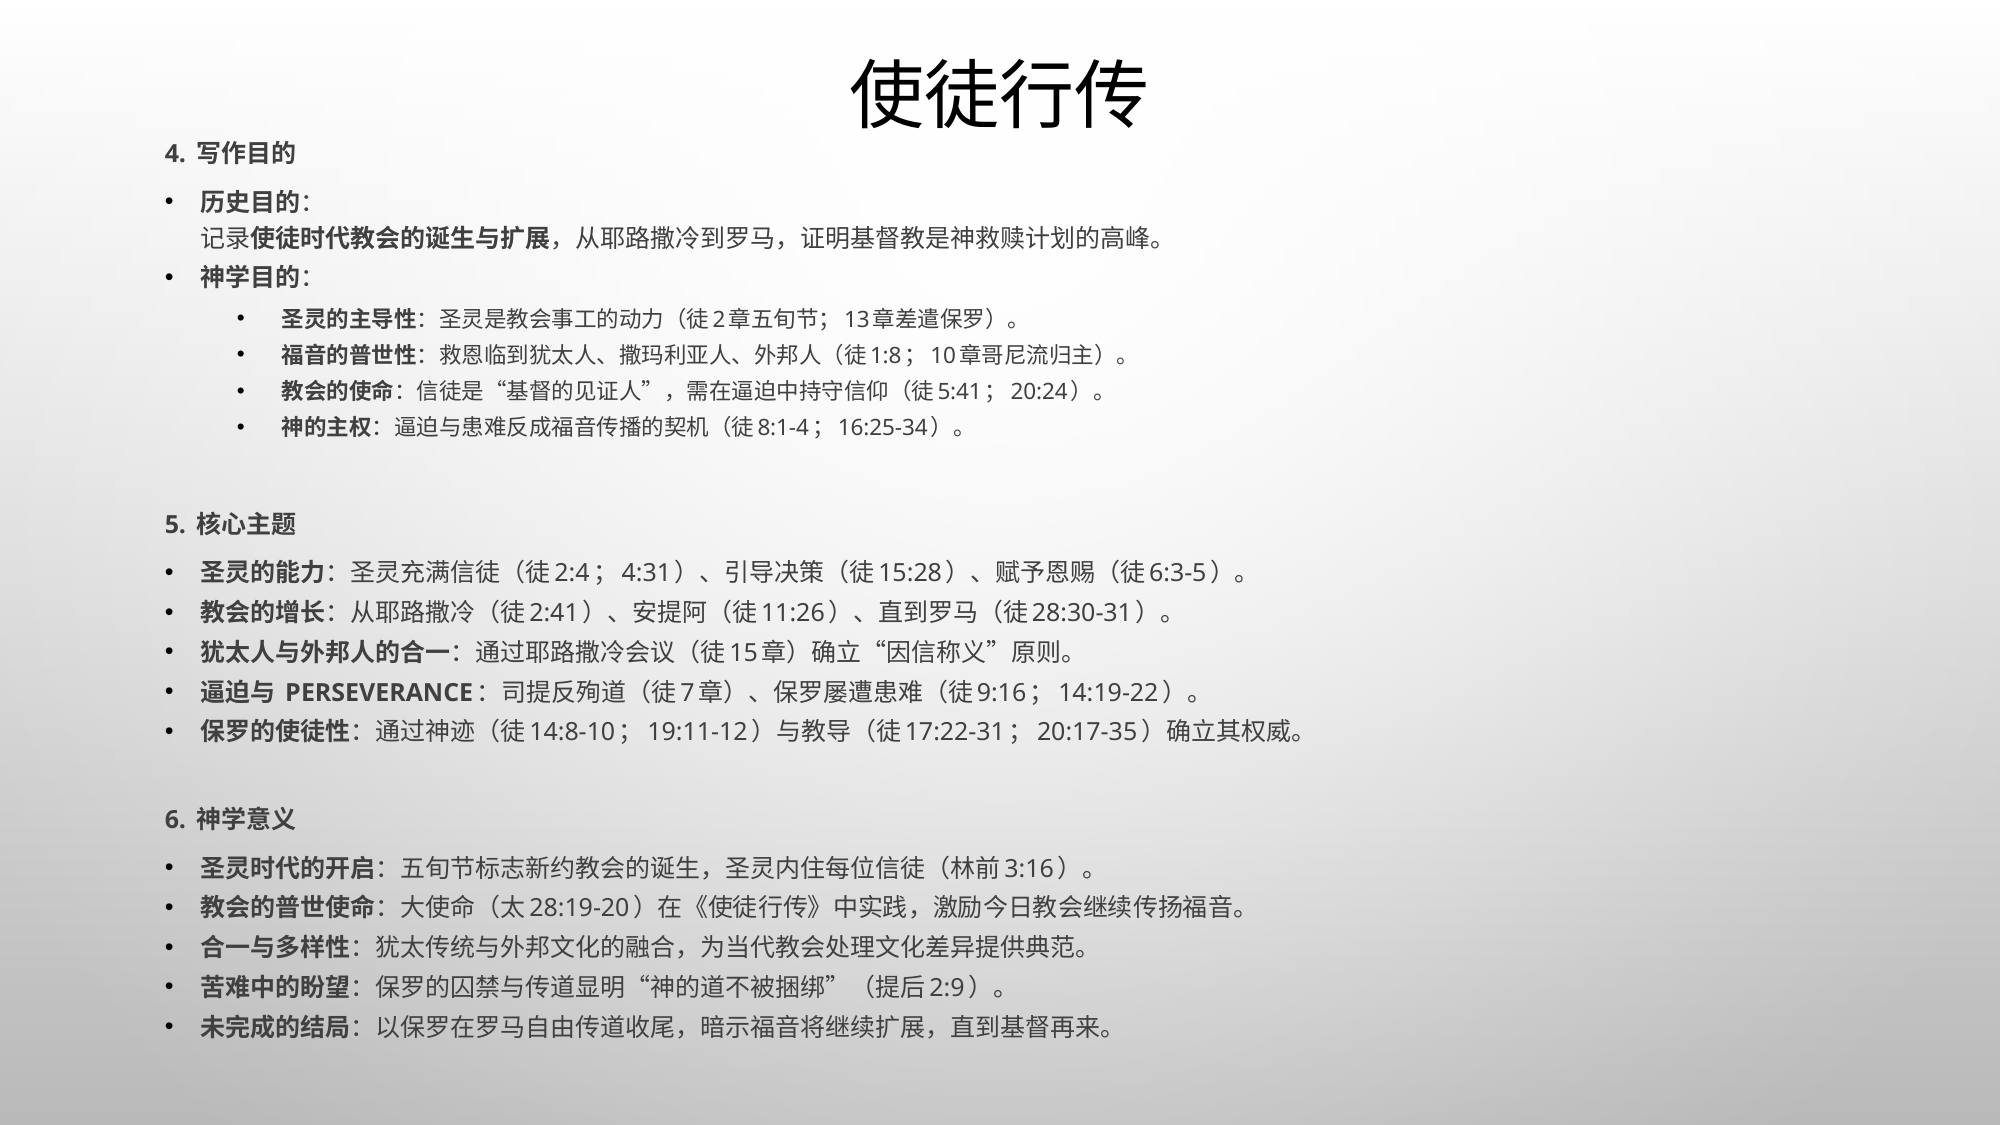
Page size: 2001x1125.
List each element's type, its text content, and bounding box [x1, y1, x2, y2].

title 使徒行传 [149, 44, 1851, 124]
picture [0, 0, 2000, 1125]
list 4. 写作目的 历史目的： 记录使徒时代教会的诞生与扩展，从耶路撒冷到罗马，证明基督教是神救赎计划的高峰。 神学目的： 圣灵的主导性：圣灵是教会事工的动力（徒2章五旬节；13章差遣保罗）。 福音的普世性：救恩临到犹太人、撒玛利亚人、外邦人（徒1:8；10章哥尼流归主）。 教会的使命：信徒是“基督的见证人”，需在逼迫中持守信仰（徒5:41；20:24）。 神的主权：逼迫与患难反成福音传播的契机（徒8:1-4；16:25-34）。 5. 核心主题 圣灵的能力：圣灵充满信徒（徒2:4；4:31）、引导决策（徒15:28）、赋予恩赐（徒6:3-5）。 教会的增长：从耶路撒冷（徒2:41）、安提阿（徒11:26）、直到罗马（徒28:30-31）。 犹太人与外邦人的合一：通过耶路撒冷会议（徒15章）确立“因信称义”原则。 逼迫与 perseverance：司提反殉道（徒7章）、保罗屡遭患难（徒9:16；14:19-22）。 保罗的使徒性：通过神迹（徒14:8-10；19:11-12）与教导（徒17:22-31；20:17-35）确立其权威。 6. 神学意义 圣灵时代的开启：五旬节标志新约教会的诞生，圣灵内住每位信徒（林前3:16）。 教会的普世使命：大使命（太28:19-20）在《使徒行传》中实践，激励今日教会继续传扬福音。 合一与多样性：犹太传统与外邦文化的融合，为当代教会处理文化差异提供典范。 苦难中的盼望：保罗的囚禁与传道显明“神的道不被捆绑”（提后2:9）。 未完成的结局：以保罗在罗马自由传道收尾，暗示福音将继续扩展，直到基督再来。 [149, 124, 1851, 1049]
